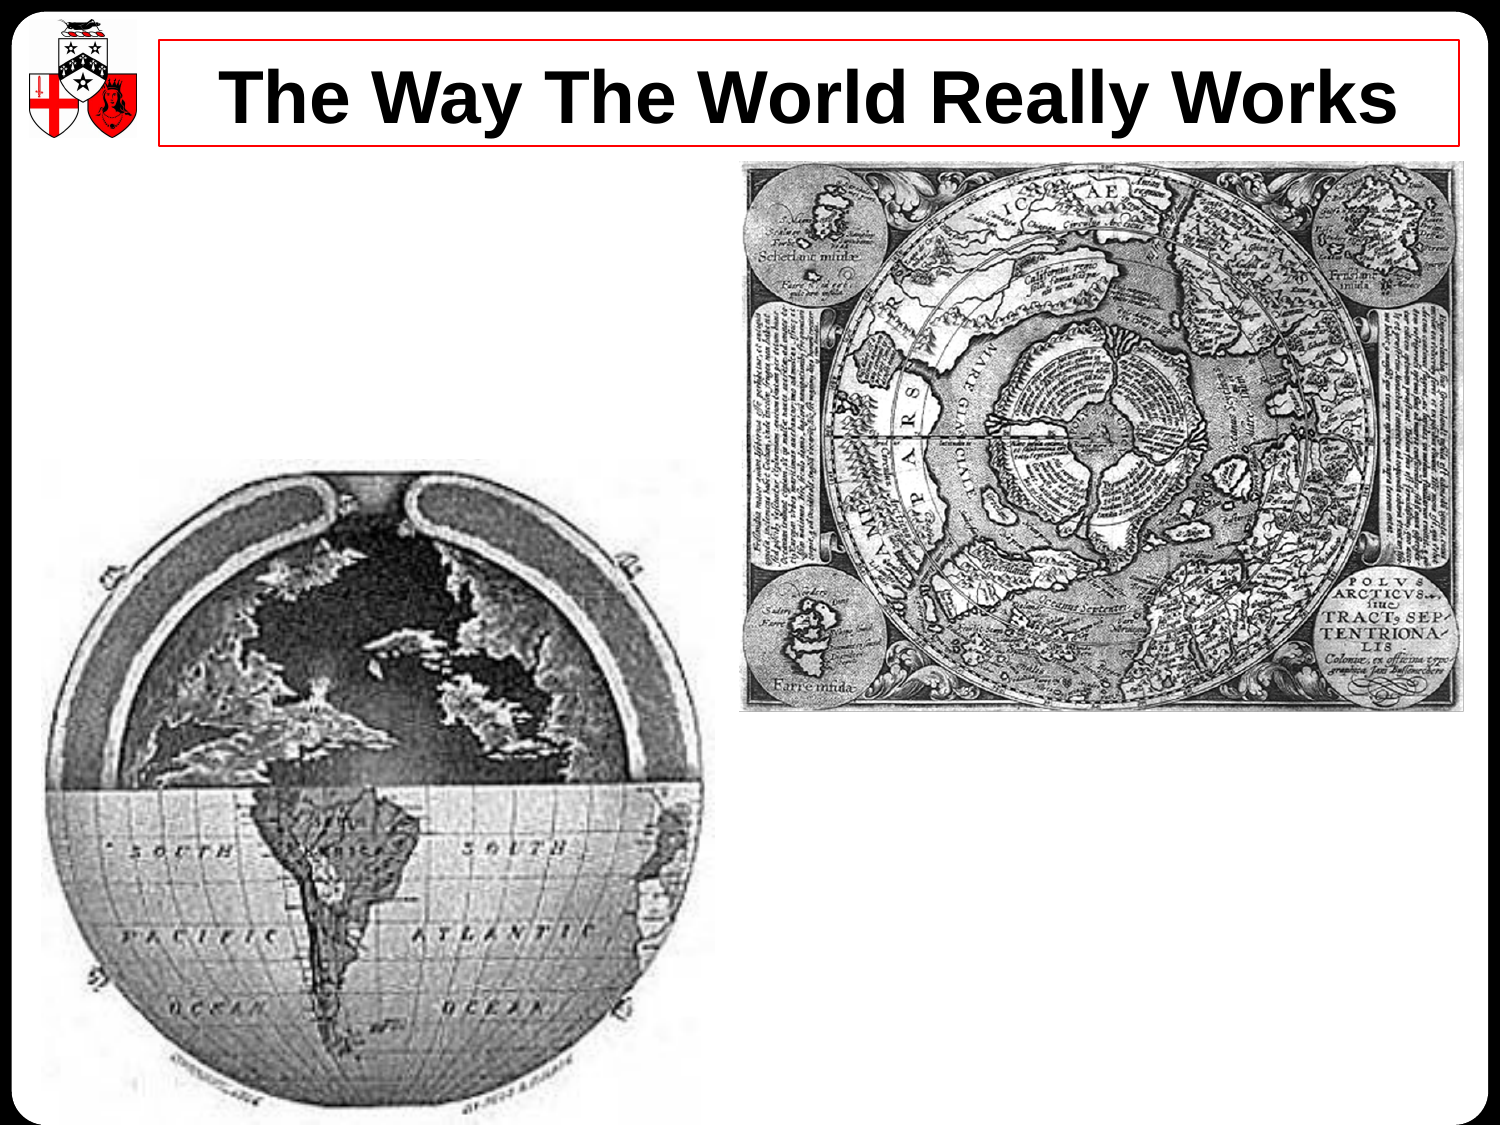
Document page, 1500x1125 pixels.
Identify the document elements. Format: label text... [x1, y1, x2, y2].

picture [41, 458, 715, 1125]
picture [737, 160, 1464, 712]
picture [29, 19, 137, 138]
title The Way The World Really Works [158, 39, 1460, 147]
